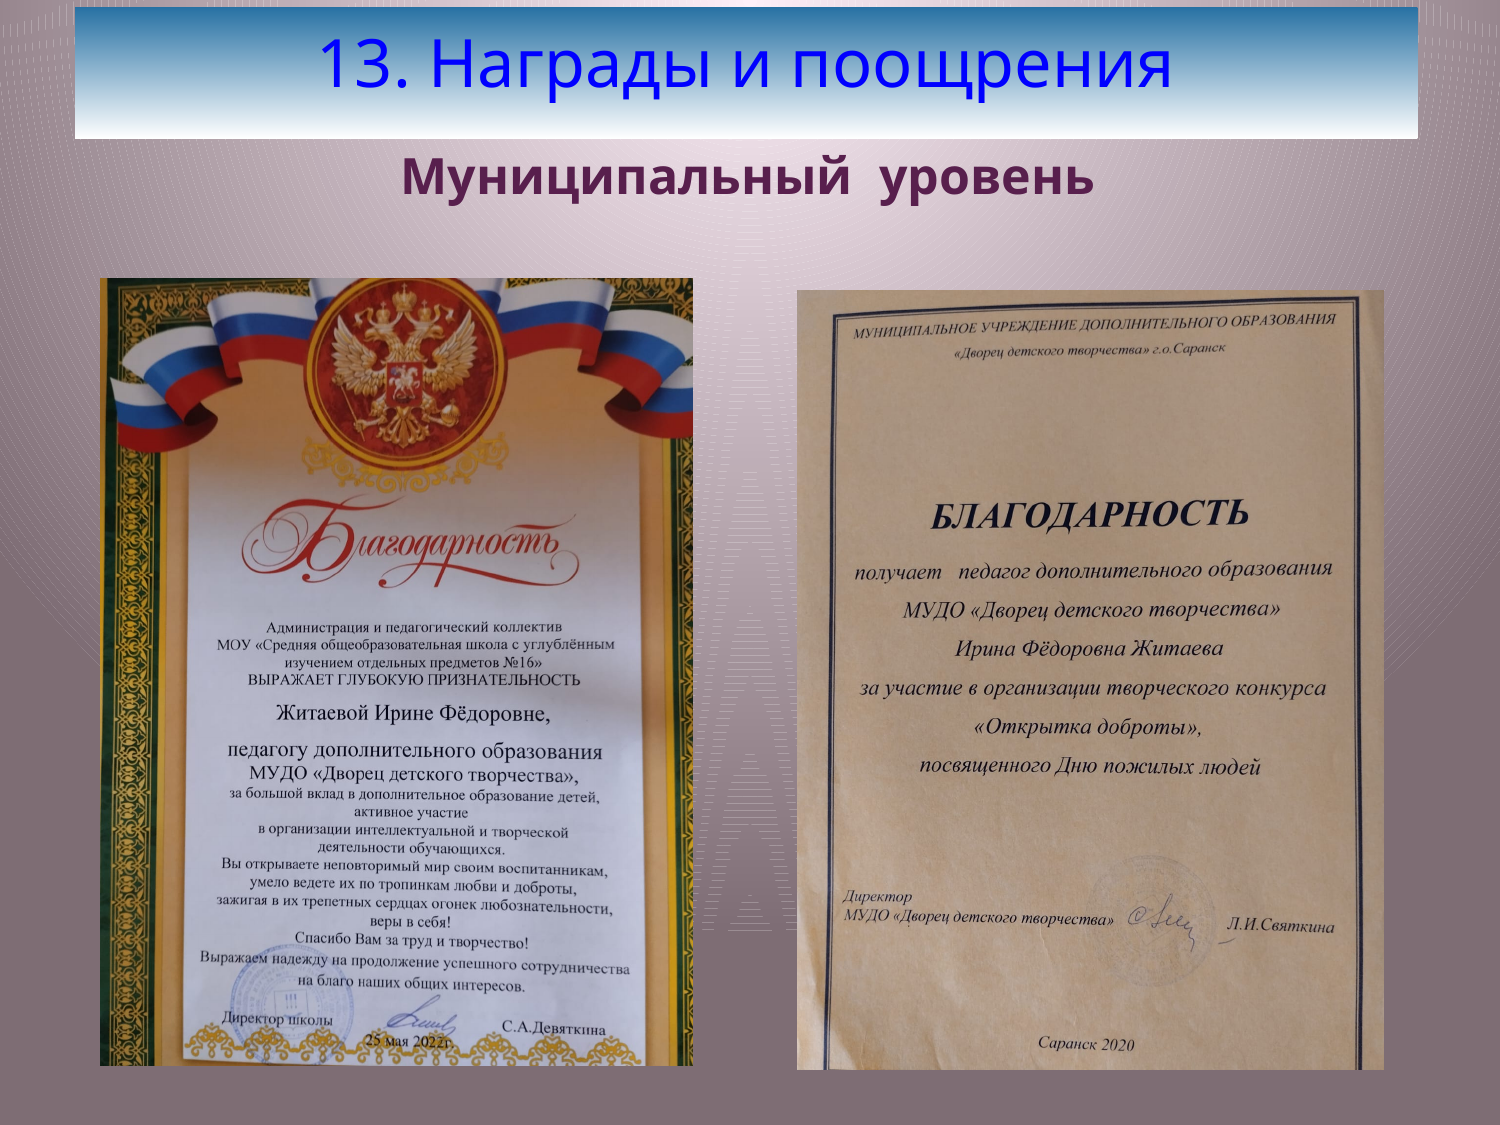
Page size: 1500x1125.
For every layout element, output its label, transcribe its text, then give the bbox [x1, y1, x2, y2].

picture [796, 290, 1384, 1070]
text_box Муниципальный уровень [76, 137, 1420, 196]
picture [100, 278, 693, 1067]
title 13. Награды и поощрения [75, 7, 1418, 139]
